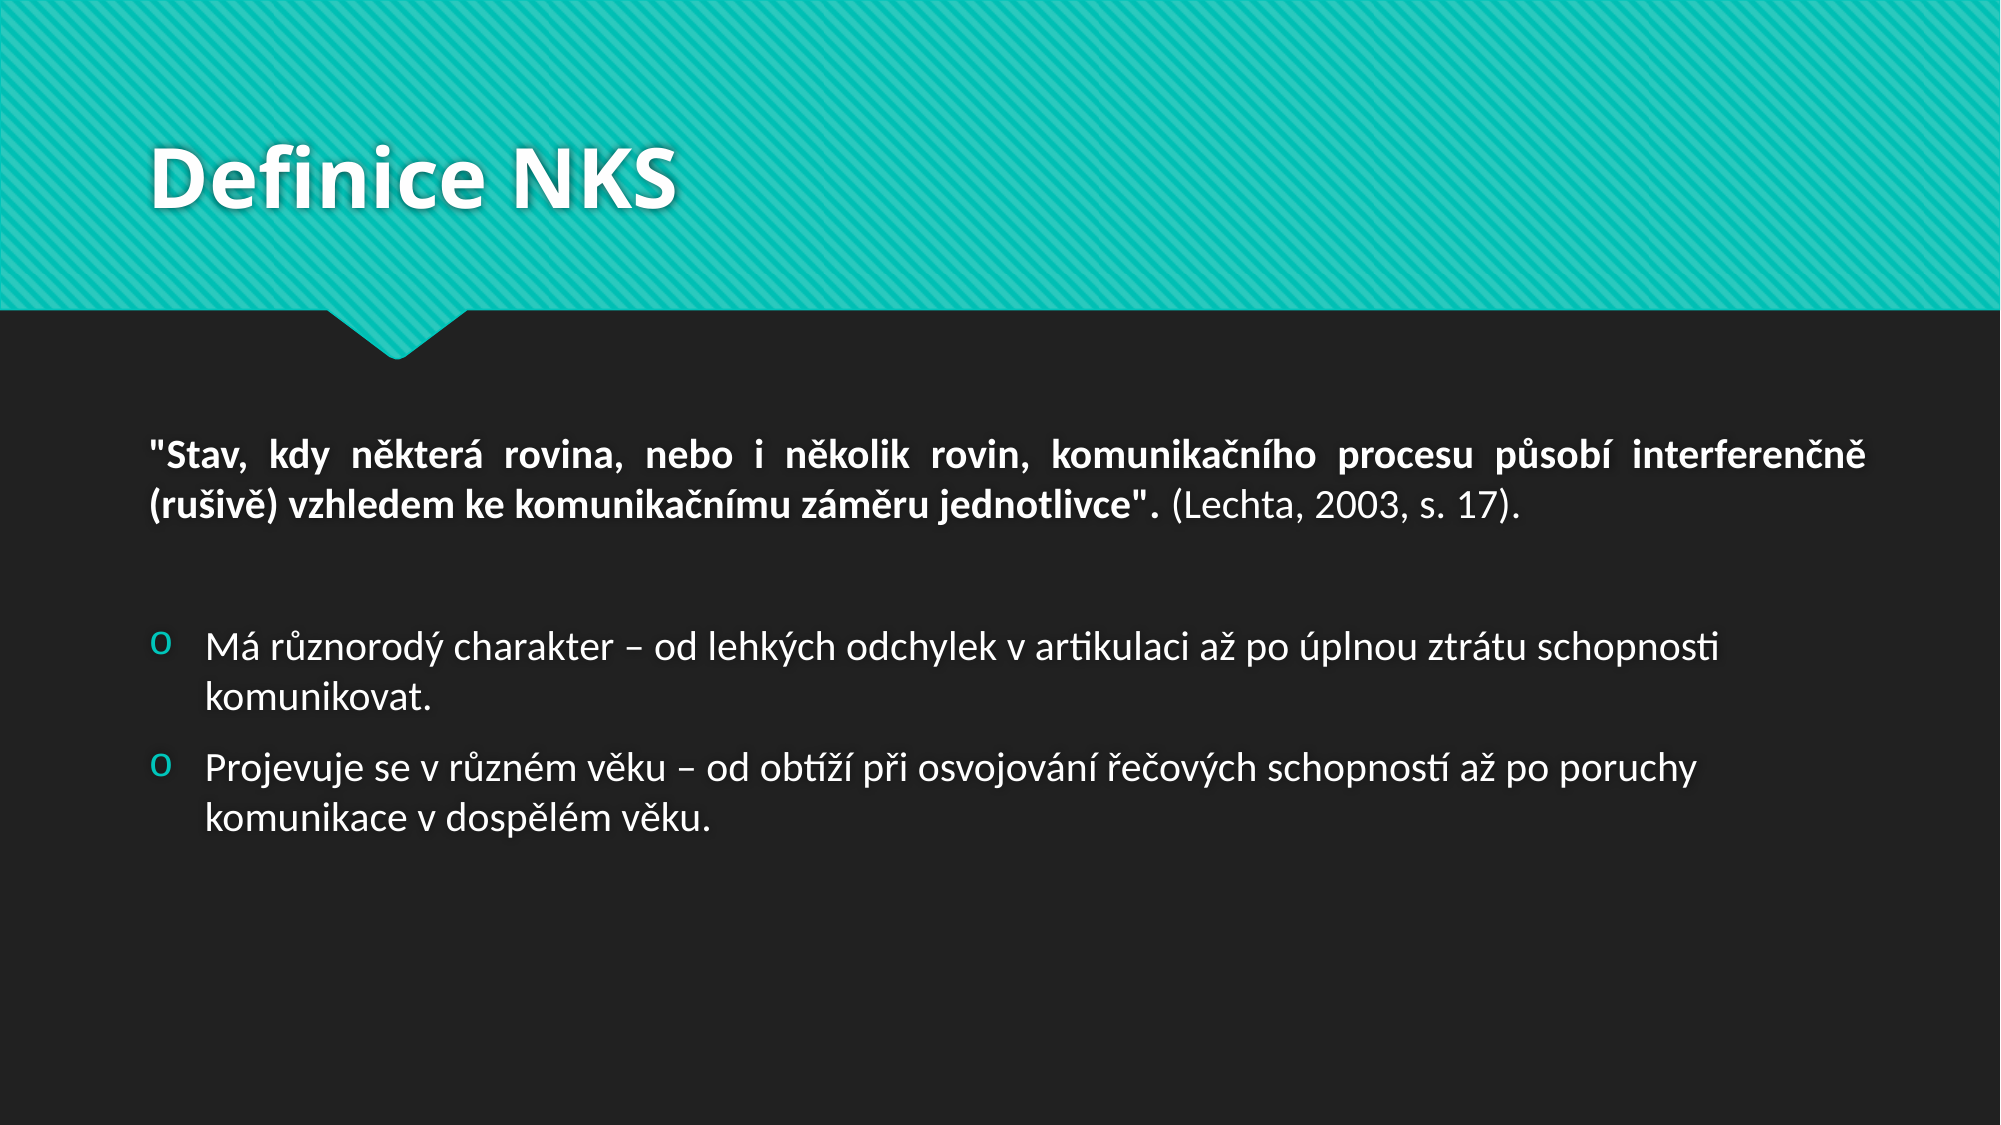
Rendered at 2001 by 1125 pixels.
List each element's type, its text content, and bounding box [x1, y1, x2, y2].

list "Stav, kdy některá rovina, nebo i několik rovin, komunikačního procesu působí interferenčně (rušivě) vzhledem ke komunikačnímu záměru jednotlivce". (Lechta, 2003, s. 17). Má různorodý charakter – od lehkých odchylek v artikulaci až po úplnou ztrátu schopnosti komunikovat. Projevuje se v různém věku – od obtíží při osvojování řečových schopností až po poruchy komunikace v dospělém věku. [133, 419, 1883, 998]
title Definice NKS [132, 73, 1868, 233]
